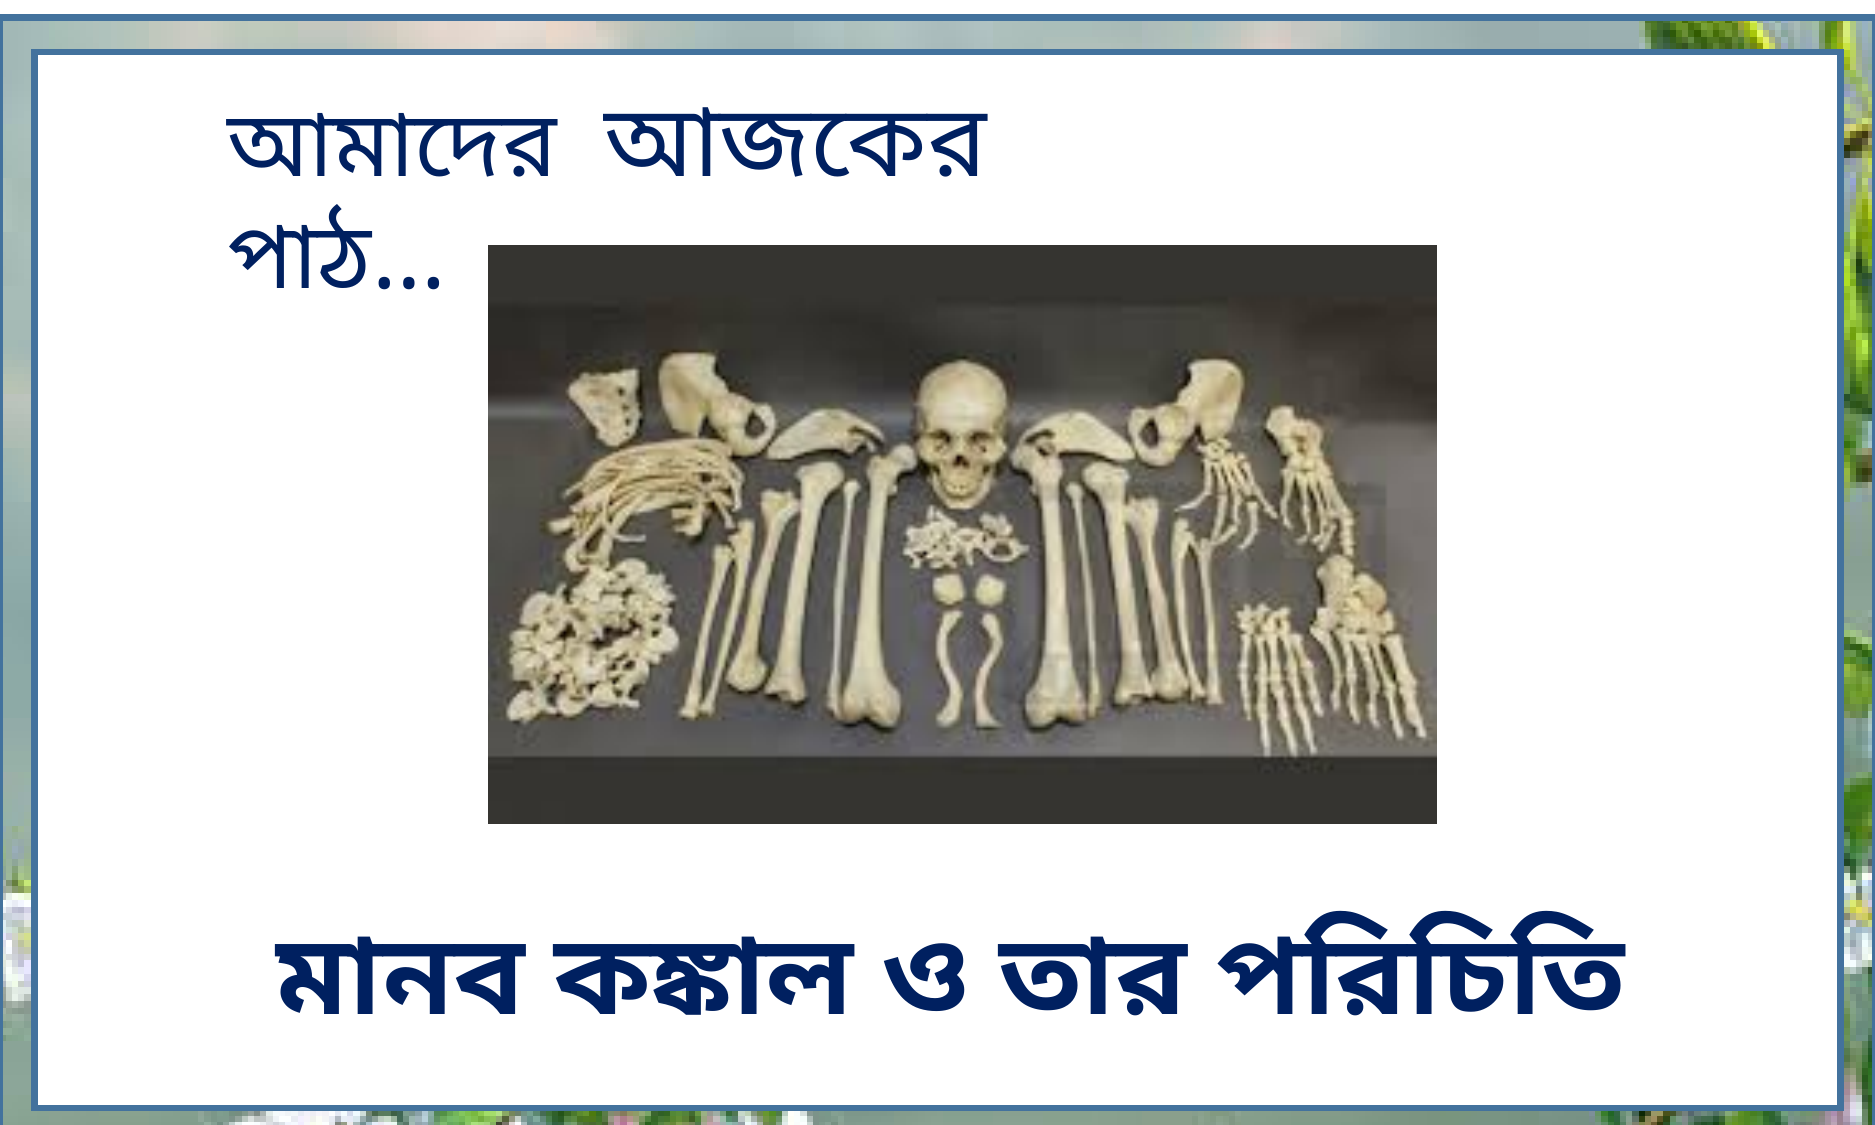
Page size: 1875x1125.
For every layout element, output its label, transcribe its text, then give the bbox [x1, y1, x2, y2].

picture [488, 245, 1437, 824]
text_box [0, 17, 1875, 1125]
text_box মানব কঙ্কাল ও তার পরিচিতি [261, 894, 1641, 1045]
text_box আমাদের আজকের পাঠ… [212, 69, 1095, 314]
